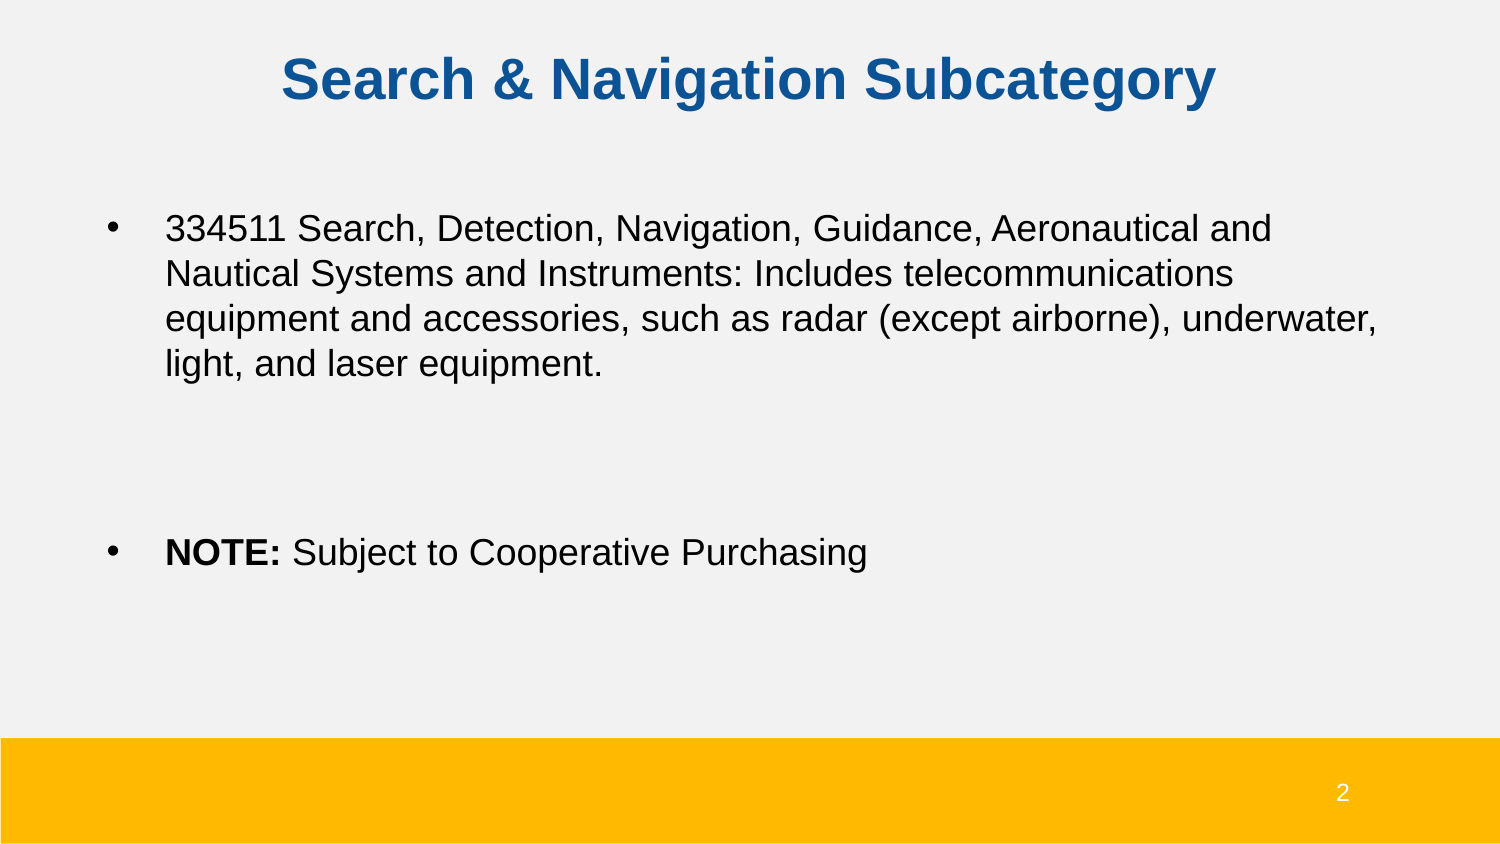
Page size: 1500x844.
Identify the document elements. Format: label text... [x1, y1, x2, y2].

list 334511 Search, Detection, Navigation, Guidance, Aeronautical and Nautical Systems and Instruments: Includes telecommunications equipment and accessories, such as radar (except airborne), underwater, light, and laser equipment. NOTE: Subject to Cooperative Purchasing [75, 196, 1425, 754]
slide_number 2 [1050, 764, 1350, 818]
title Search & Navigation Subcategory [75, 33, 1425, 175]
